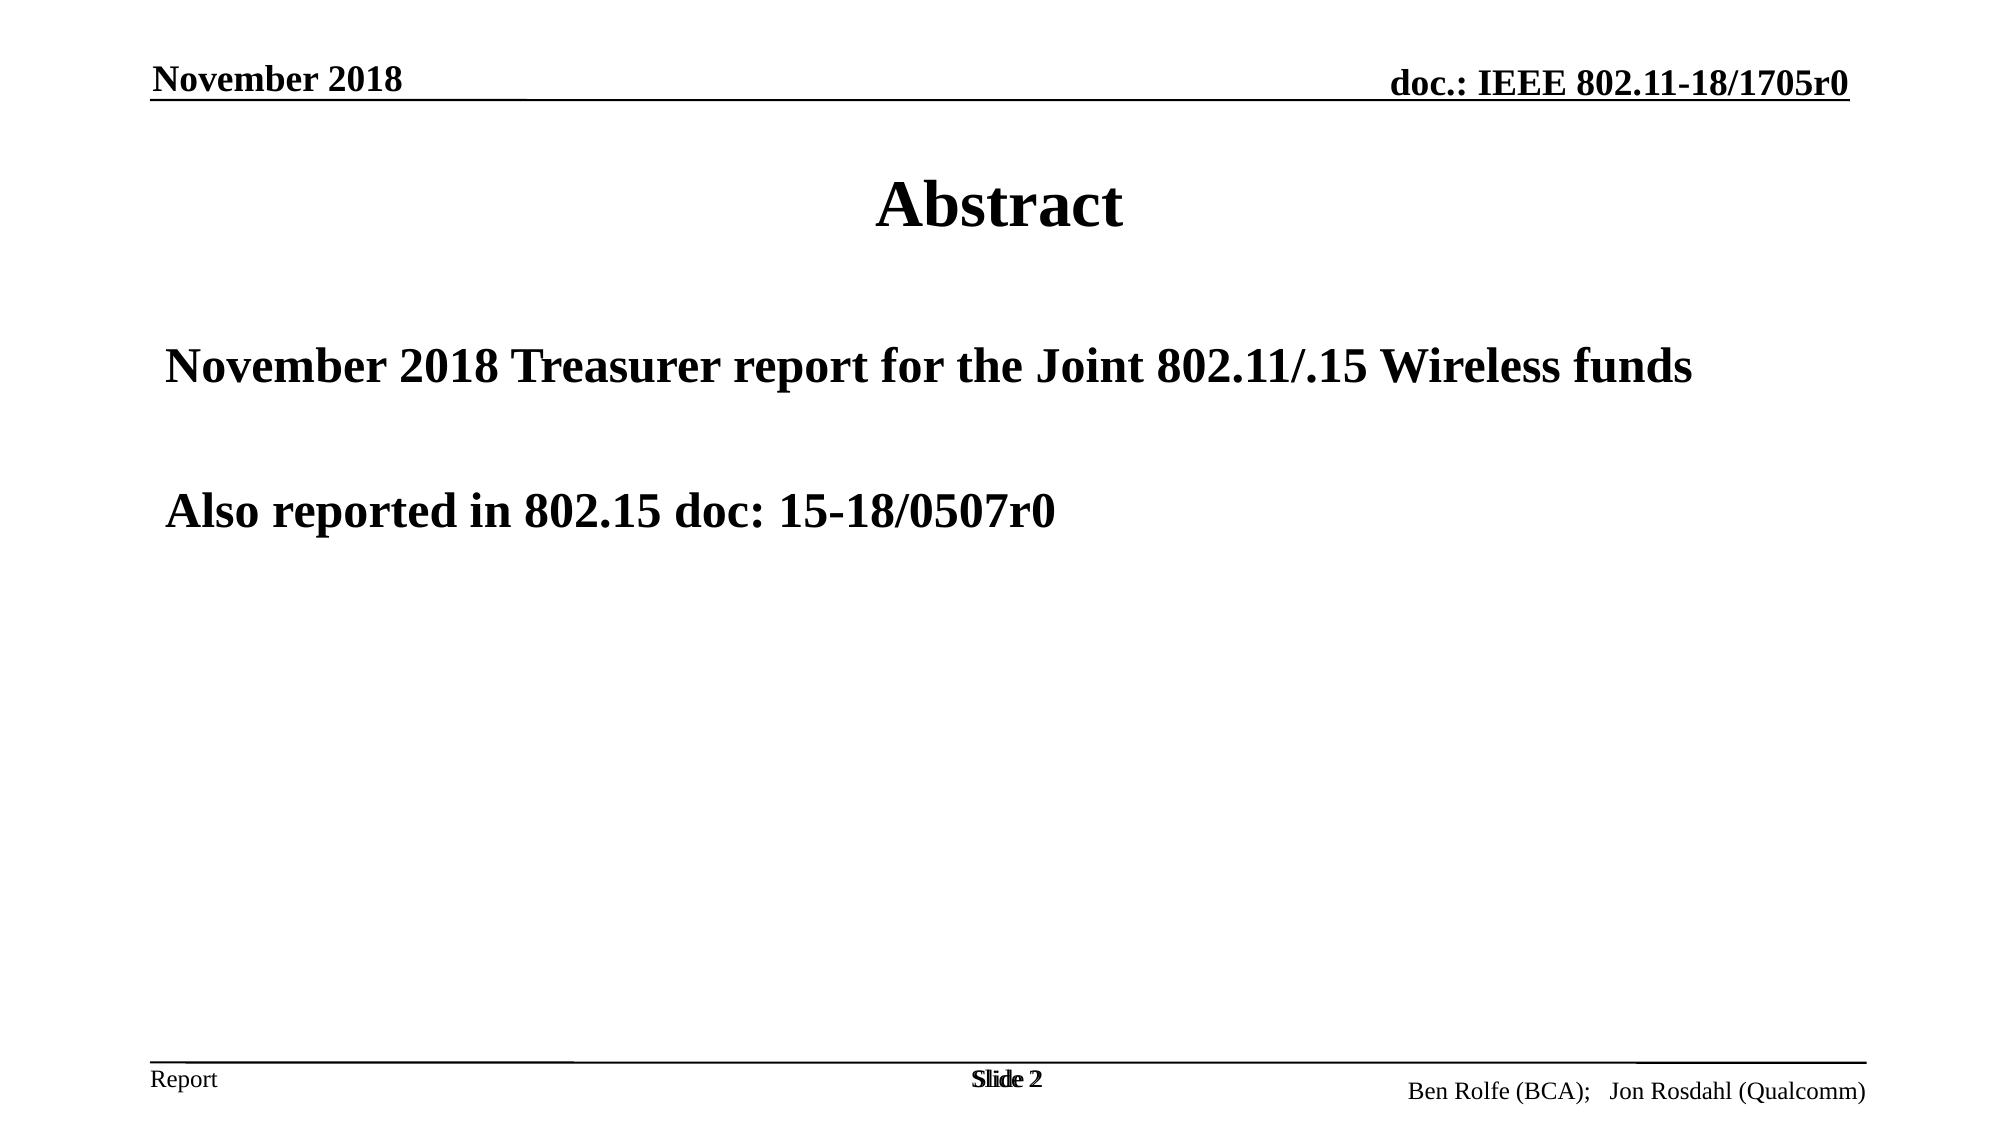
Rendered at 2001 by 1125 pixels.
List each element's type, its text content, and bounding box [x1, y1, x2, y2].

footer Ben Rolfe (BCA); Jon Rosdahl (Qualcomm) [1198, 1074, 1867, 1106]
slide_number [152, 54, 563, 100]
slide_number Slide 2 [950, 1061, 1067, 1123]
title Abstract [149, 112, 1850, 288]
list November 2018 Treasurer report for the Joint 802.11/.15 Wireless funds Also reported in 802.15 doc: 15-18/0507r0 [149, 324, 1850, 1000]
text_box Slide 2 [962, 1062, 1050, 1122]
